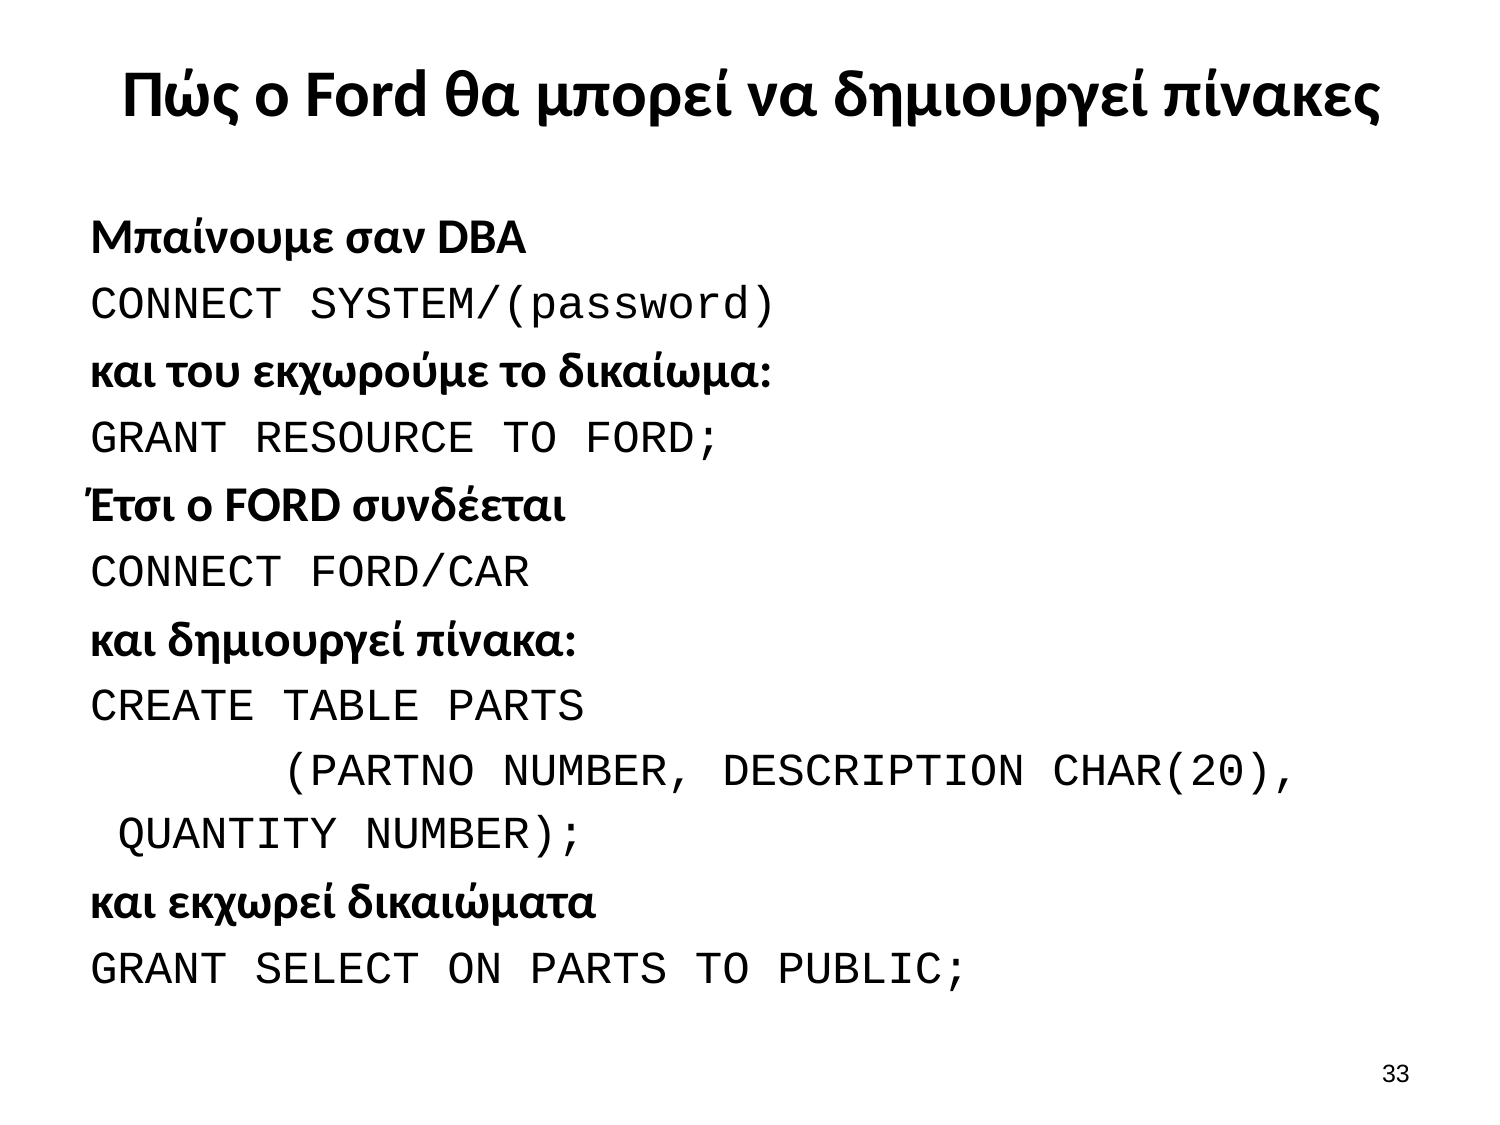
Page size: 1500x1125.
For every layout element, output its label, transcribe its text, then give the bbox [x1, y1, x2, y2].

list Μπαίνουμε σαν DBA CONNECT SYSTEM/(password) και του εκχωρούμε το δικαίωμα: GRANT RESOURCE TO FORD; Έτσι ο FORD συνδέεται CONNECT FORD/CAR και δημιουργεί πίνακα: CREATE TABLE PARTS (PARTNO NUMBER, DESCRIPTION CHAR(20), QUANTITY NUMBER); και εκχωρεί δικαιώματα GRANT SELECT ON PARTS TO PUBLIC; [75, 196, 1425, 1024]
title Πώς ο Ford θα μπορεί να δημιουργεί πίνακες [76, 19, 1427, 169]
slide_number 32 [1074, 1042, 1425, 1103]
